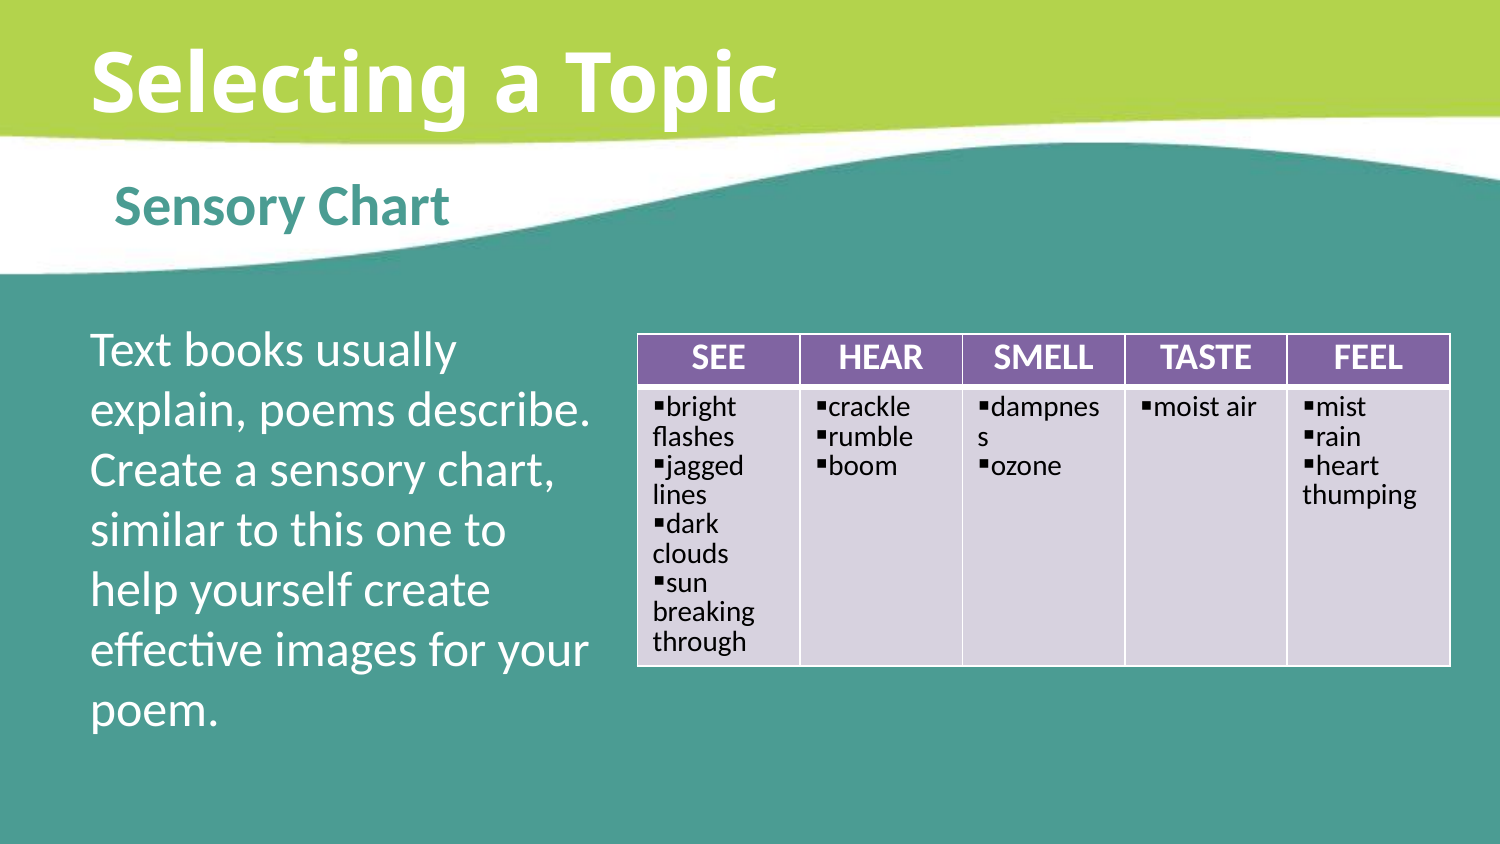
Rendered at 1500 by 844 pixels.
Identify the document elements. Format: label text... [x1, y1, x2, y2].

table_cell crackle rumble boom [801, 390, 962, 665]
text_box Selecting a Topic [75, 21, 850, 135]
table_cell mist rain heart thumping [1288, 390, 1449, 665]
table_header SEE [638, 335, 799, 384]
table_header SMELL [963, 335, 1124, 384]
table_cell dampness ozone [963, 390, 1124, 665]
table_header HEAR [801, 335, 962, 384]
table_cell bright flashes jagged lines dark clouds sun breaking through [638, 390, 799, 665]
picture [0, 0, 1500, 844]
table_cell moist air [1126, 390, 1286, 665]
text_box Text books usually explain, poems describe. Create a sensory chart, similar to this one to help yourself create effective images for your poem. [74, 309, 613, 747]
text_box Sensory Chart [99, 159, 488, 235]
table_header TASTE [1126, 335, 1286, 384]
table_header FEEL [1288, 335, 1449, 384]
